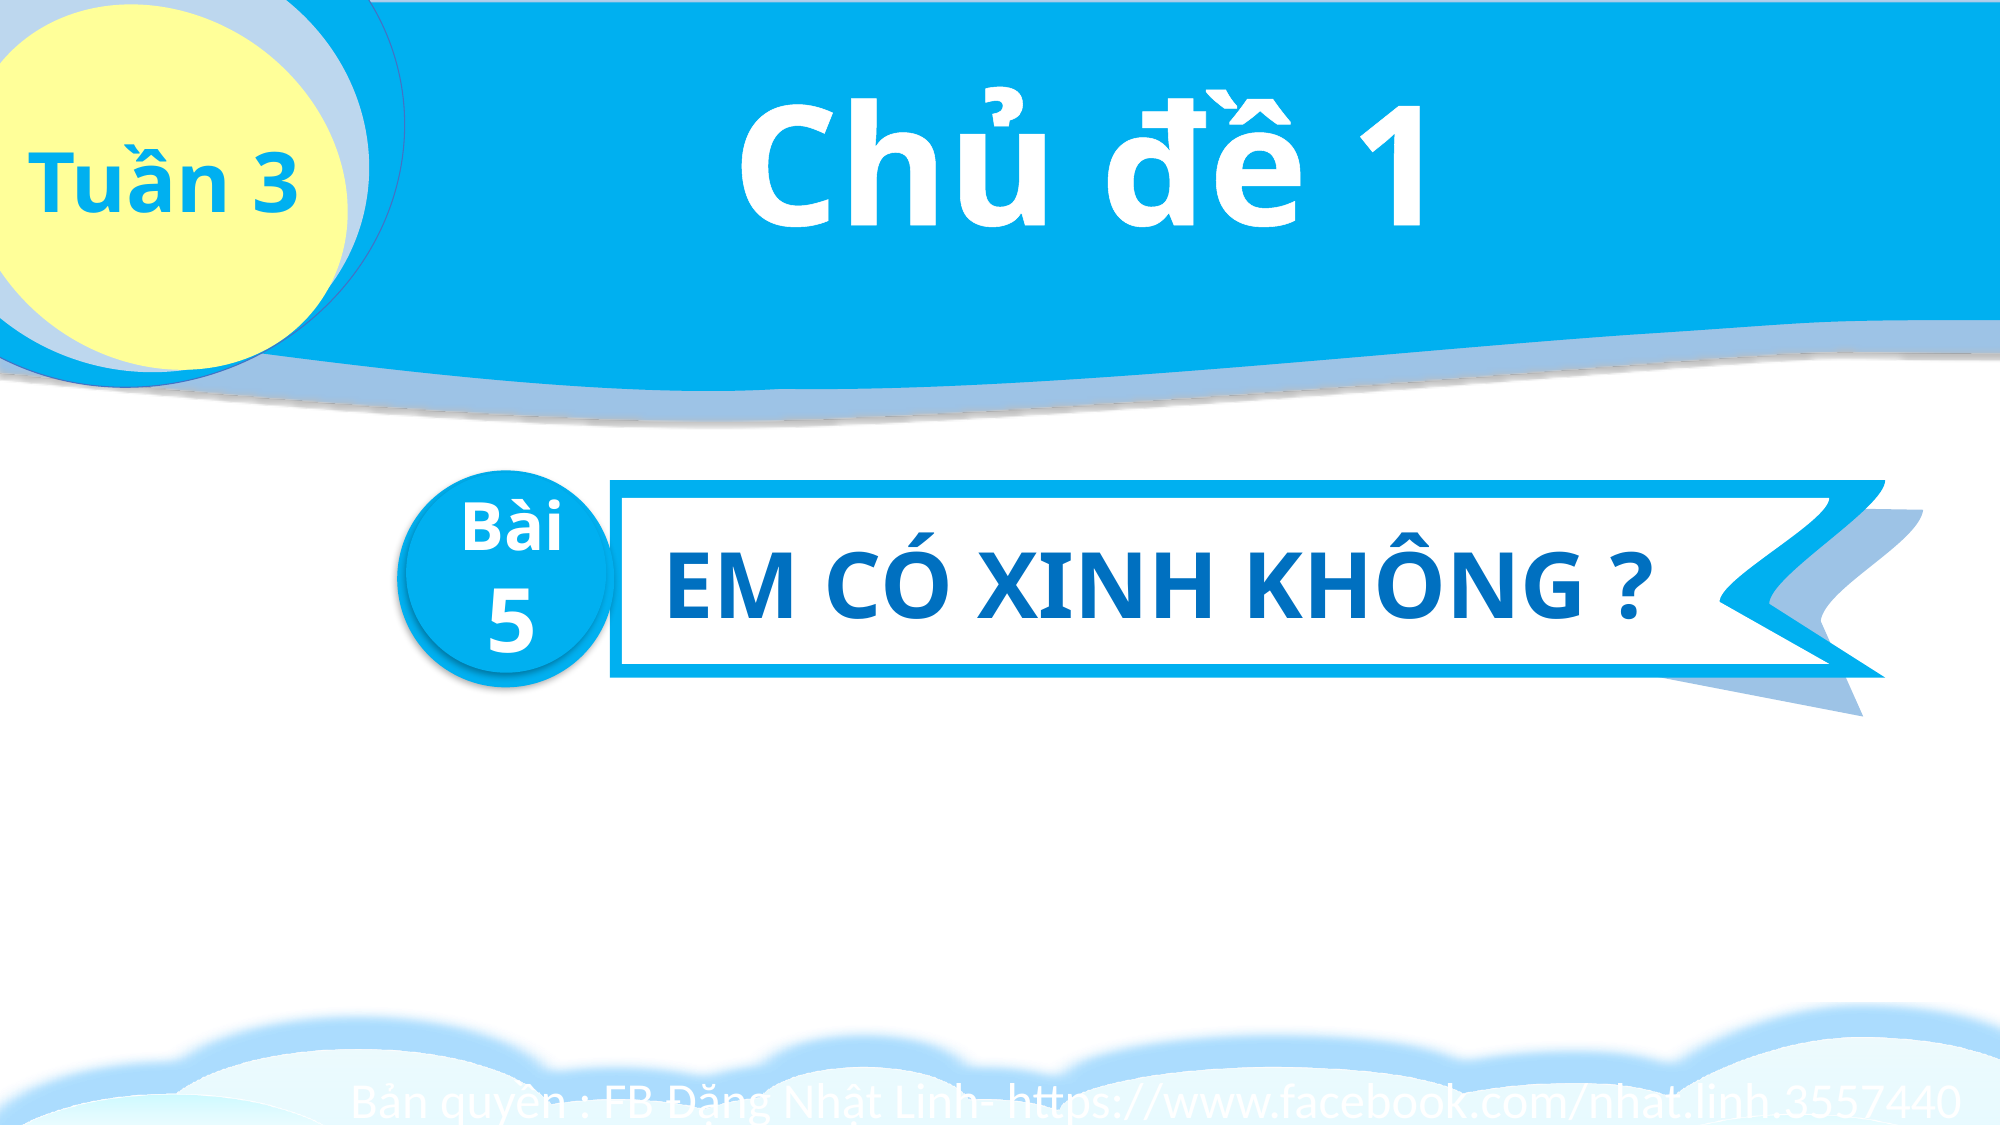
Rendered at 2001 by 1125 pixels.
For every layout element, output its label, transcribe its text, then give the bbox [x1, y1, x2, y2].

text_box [0, 0, 407, 386]
text_box Chủ đề 1 [407, 48, 1873, 269]
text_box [609, 480, 1913, 694]
text_box [197, 321, 2000, 417]
picture [0, 1002, 2000, 1125]
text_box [397, 470, 615, 688]
text_box [407, 2, 2000, 391]
